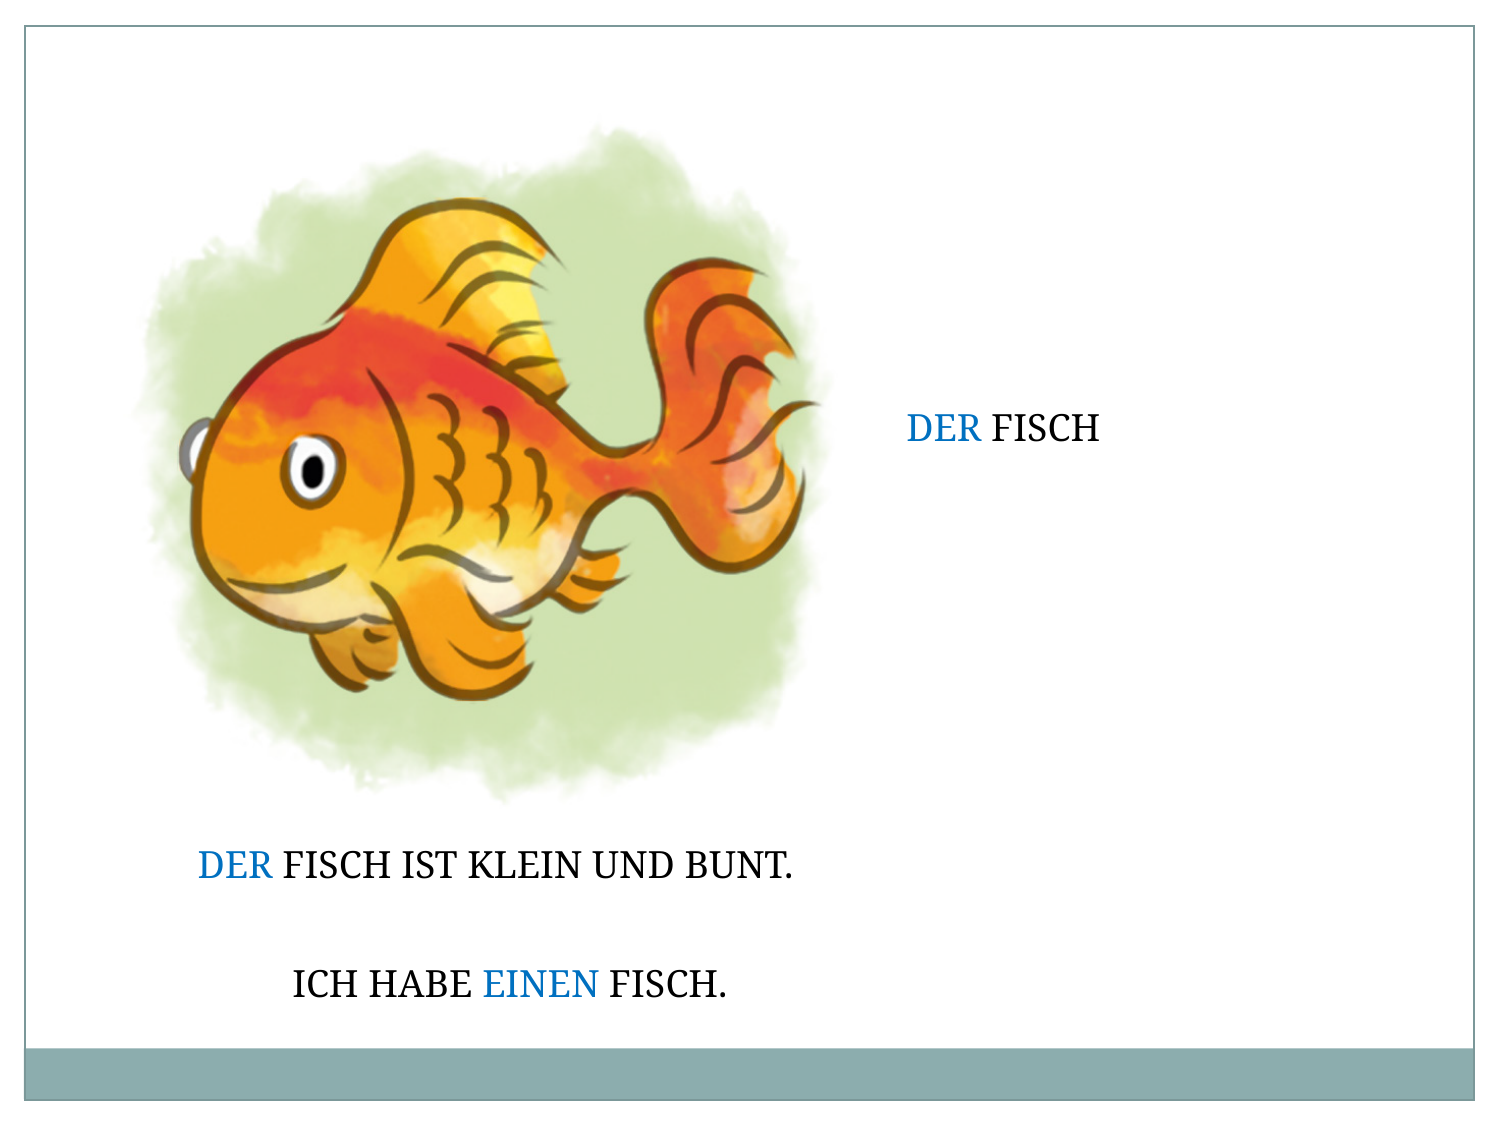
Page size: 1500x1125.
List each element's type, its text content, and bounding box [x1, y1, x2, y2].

text_box DER FISCH IST KLEIN UND BUNT. [183, 834, 833, 894]
text_box DER FISCH [891, 397, 1388, 457]
picture [123, 113, 838, 810]
text_box ICH HABE EINEN FISCH. [277, 952, 916, 1012]
